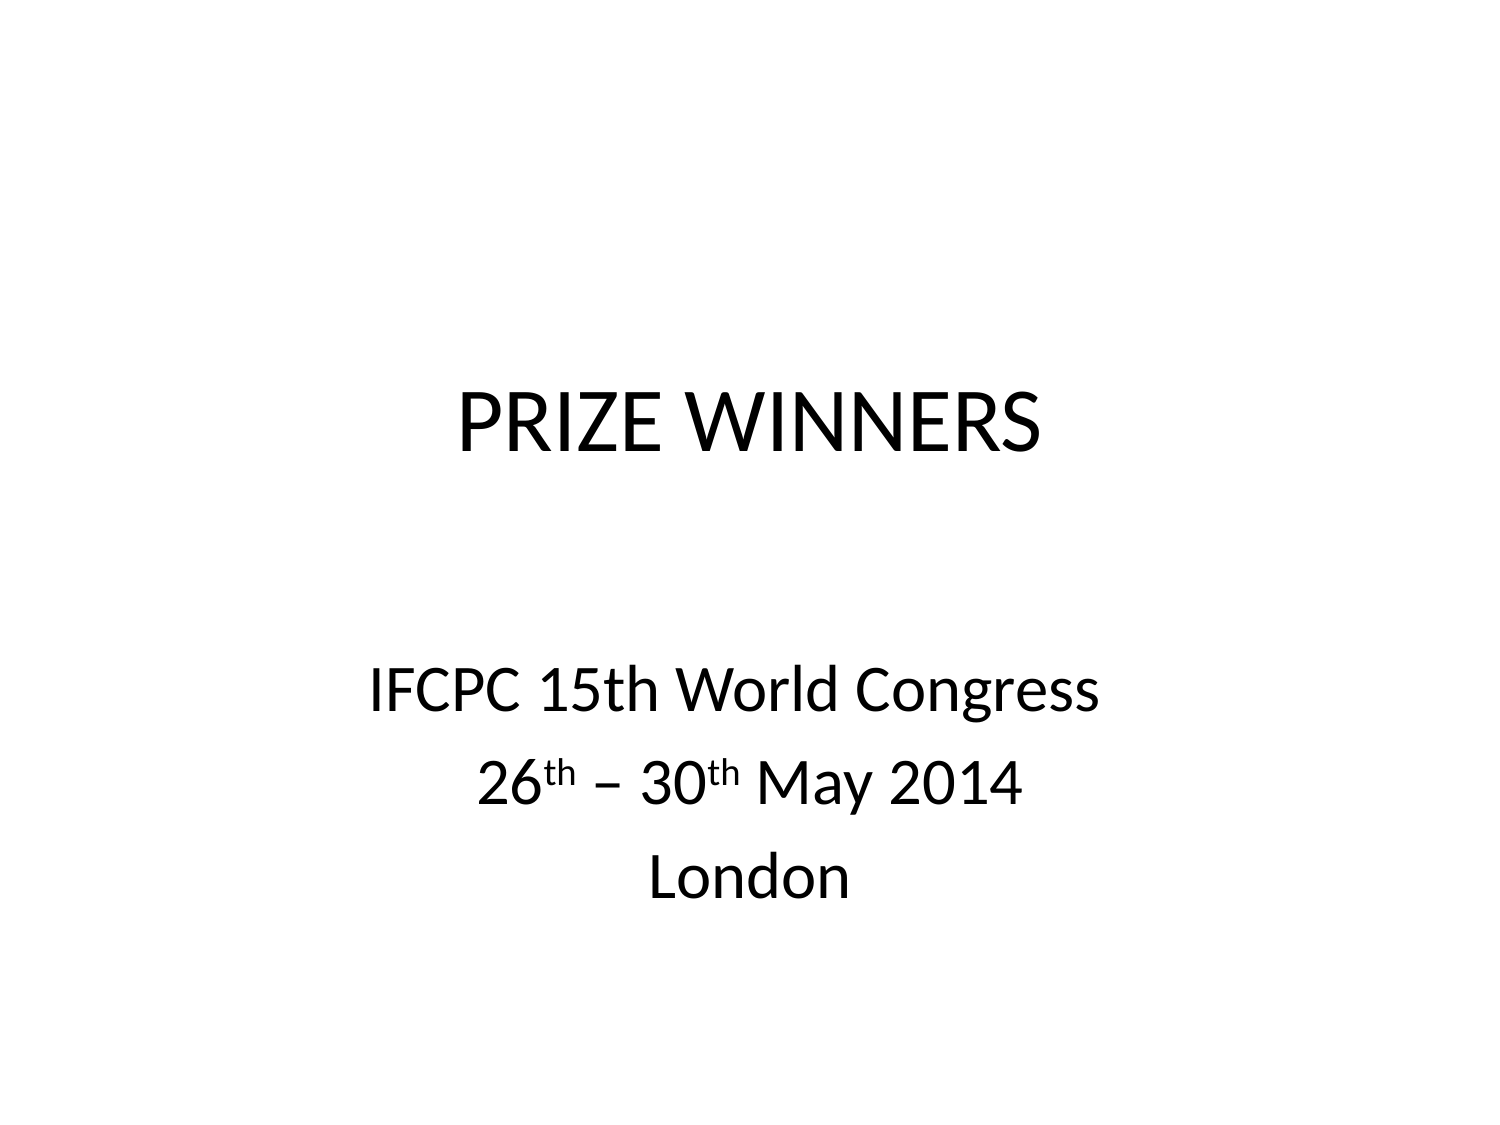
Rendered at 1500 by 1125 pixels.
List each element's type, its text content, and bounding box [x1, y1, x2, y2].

title PRIZE WINNERS [112, 349, 1388, 591]
subtitle IFCPC 15th World Congress 26th – 30th May 2014 London [225, 637, 1275, 925]
